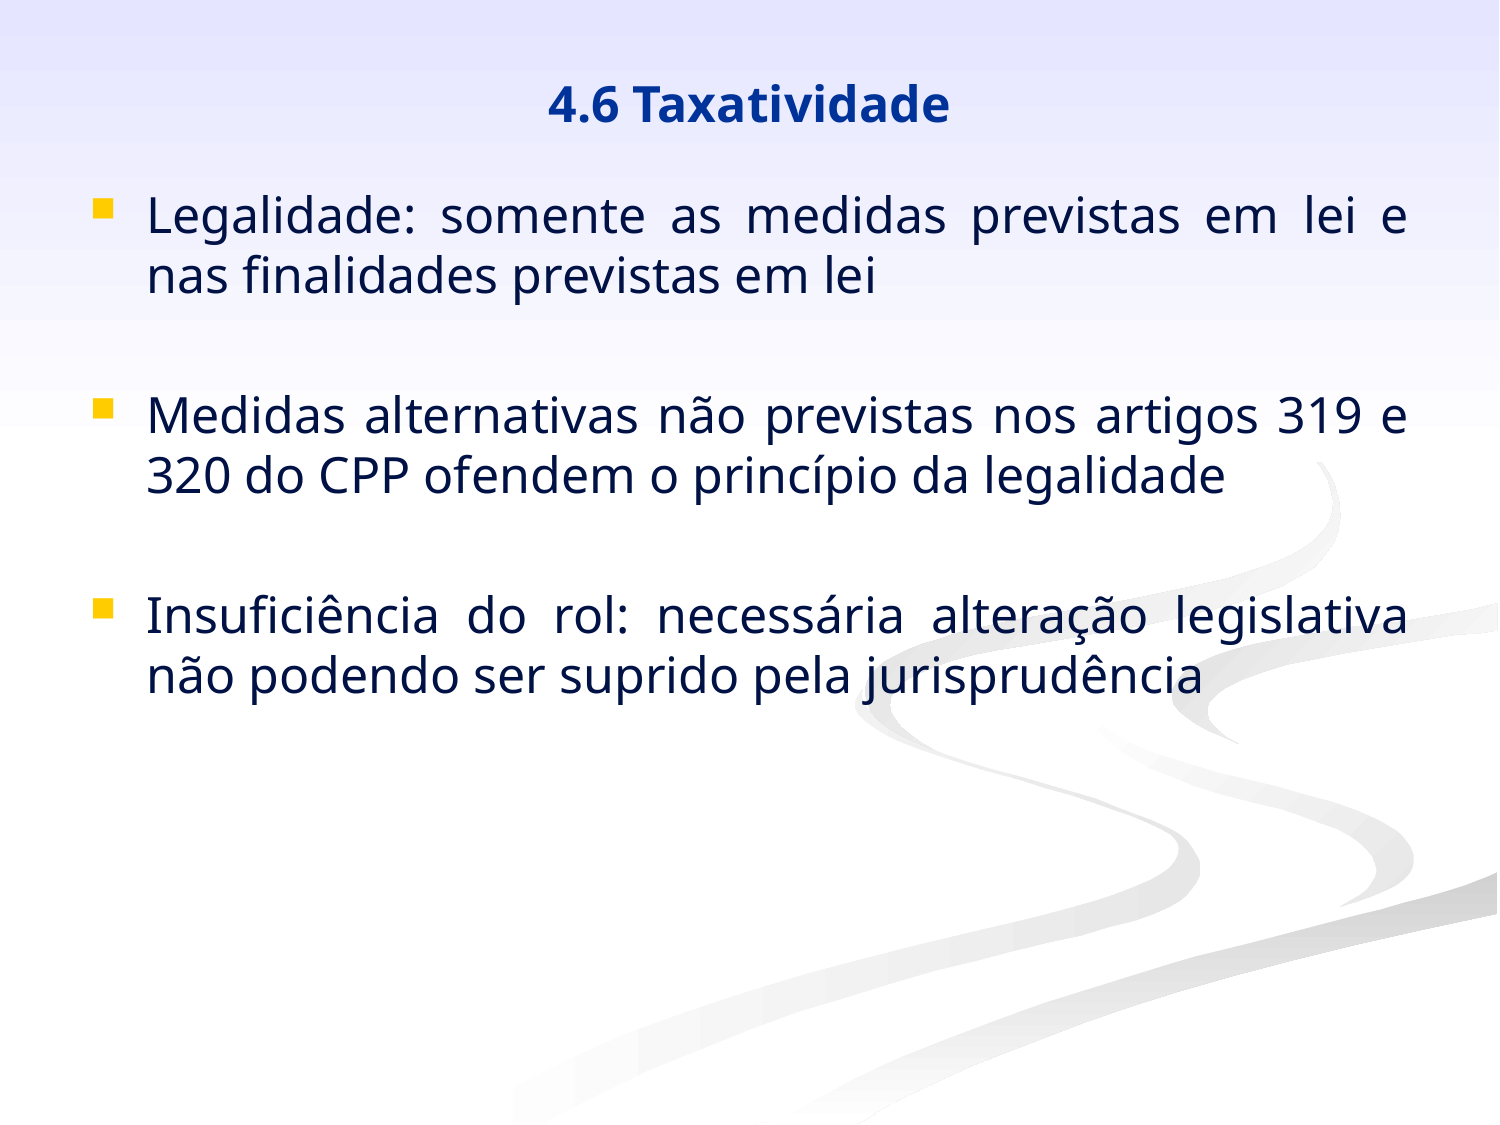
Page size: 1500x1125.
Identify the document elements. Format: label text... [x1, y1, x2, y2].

list Legalidade: somente as medidas previstas em lei e nas finalidades previstas em lei Medidas alternativas não previstas nos artigos 319 e 320 do CPP ofendem o princípio da legalidade Insuficiência do rol: necessária alteração legislativa não podendo ser suprido pela jurisprudência [74, 175, 1426, 950]
title 4.6 Taxatividade [74, 44, 1426, 162]
